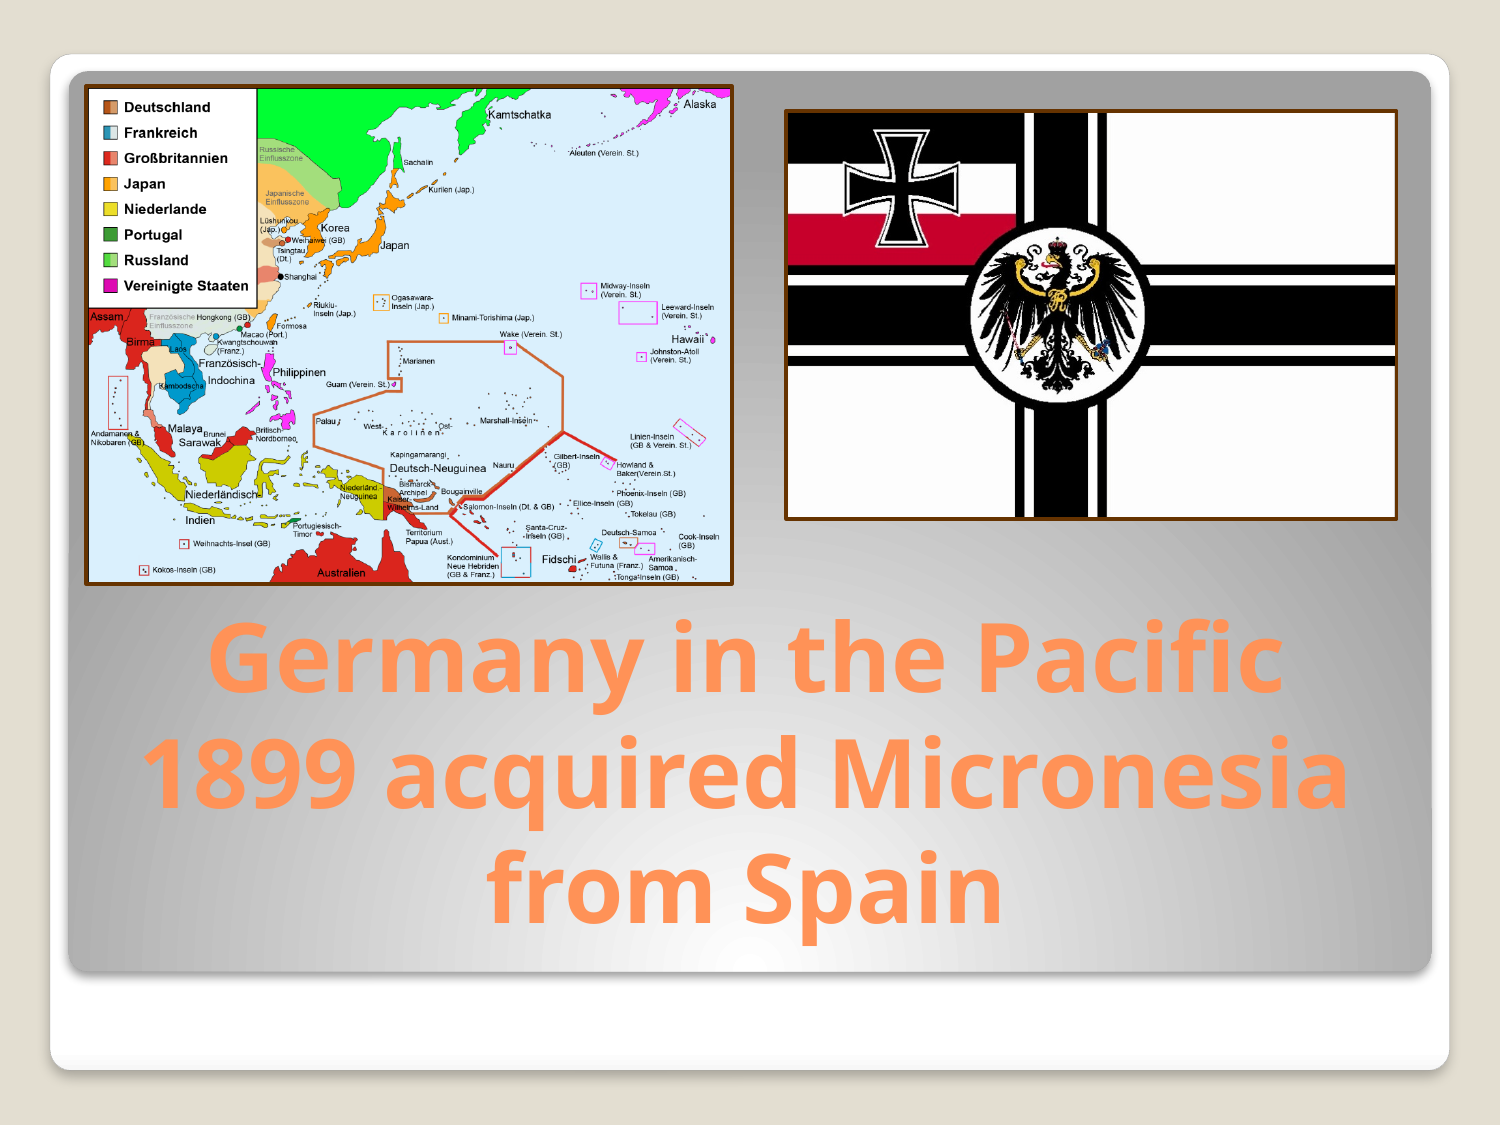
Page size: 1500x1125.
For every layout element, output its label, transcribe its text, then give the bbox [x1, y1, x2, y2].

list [87, 87, 731, 583]
title Germany in the Pacific 1899 acquired Micronesia from Spain [75, 587, 1418, 950]
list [787, 112, 1396, 518]
